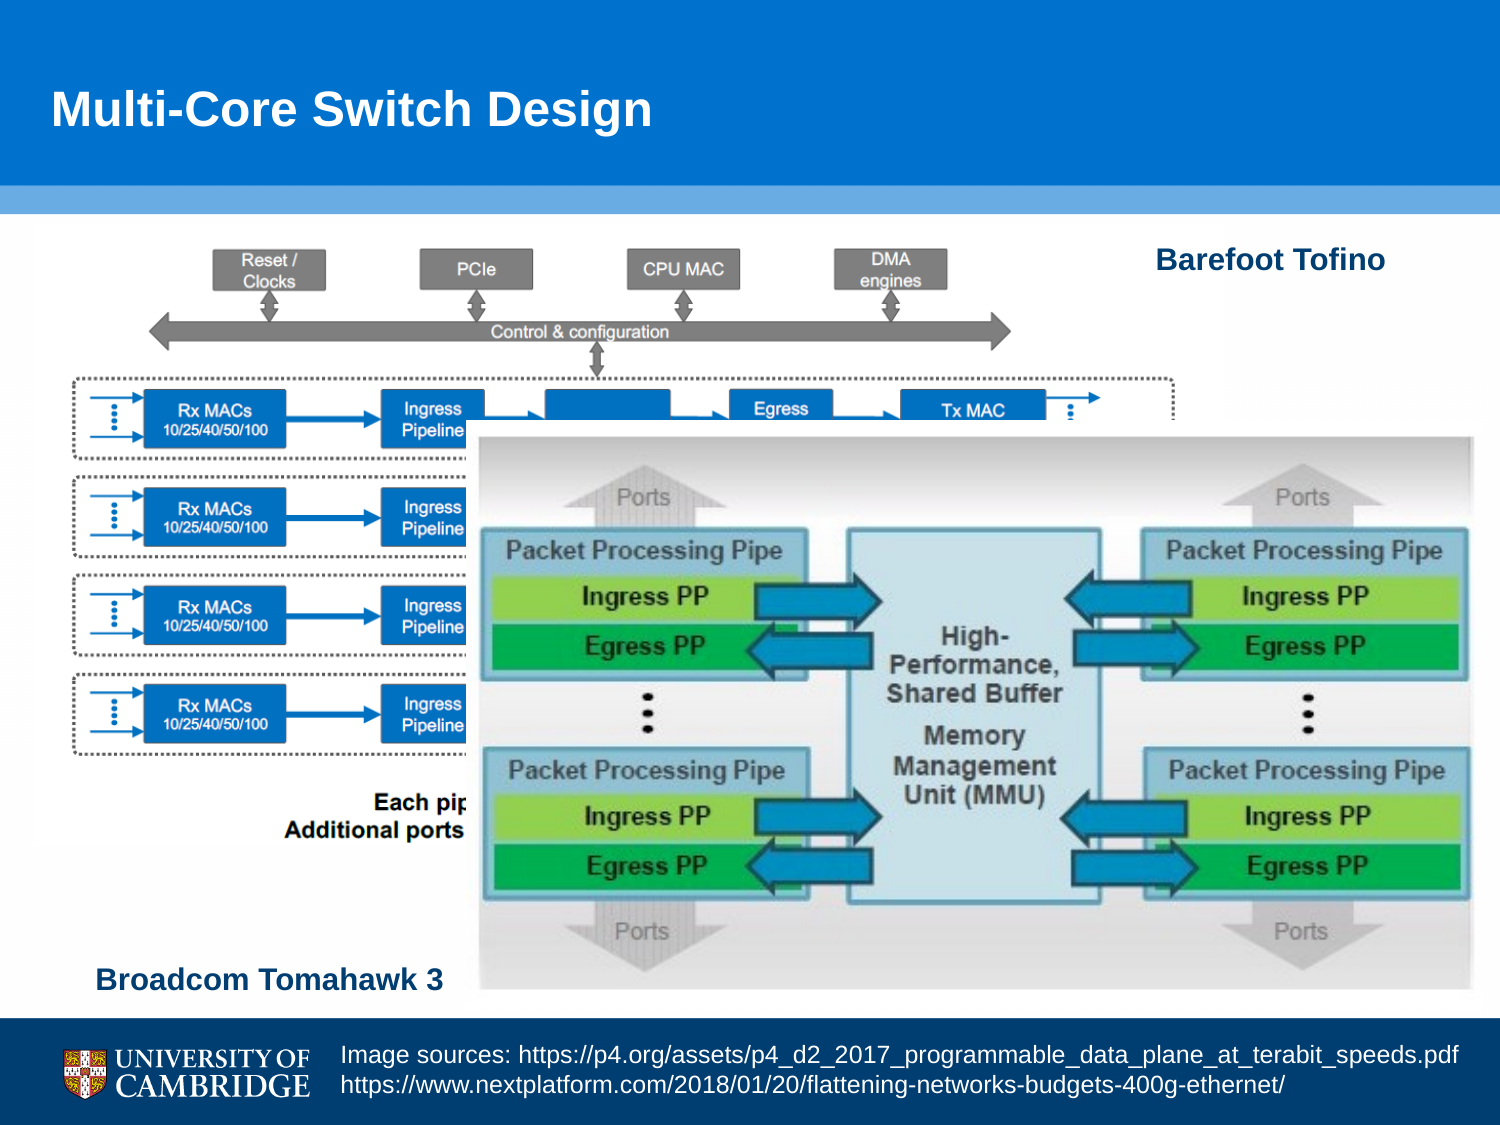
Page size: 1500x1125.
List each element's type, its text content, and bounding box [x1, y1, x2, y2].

text_box Barefoot Tofino [1225, 231, 1402, 284]
title Multi-Core Switch Design [50, 76, 1450, 137]
text_box Broadcom Tomahawk 3 [80, 952, 460, 1005]
text_box Image sources: https://p4.org/assets/p4_d2_2017_programmable_data_plane_at_terabit_speeds.pdf https://www.nextplatform.com/2018/01/20/flattening-networks-budgets-400g-ethernet/ [325, 1030, 1477, 1106]
picture [0, 0, 1500, 1125]
